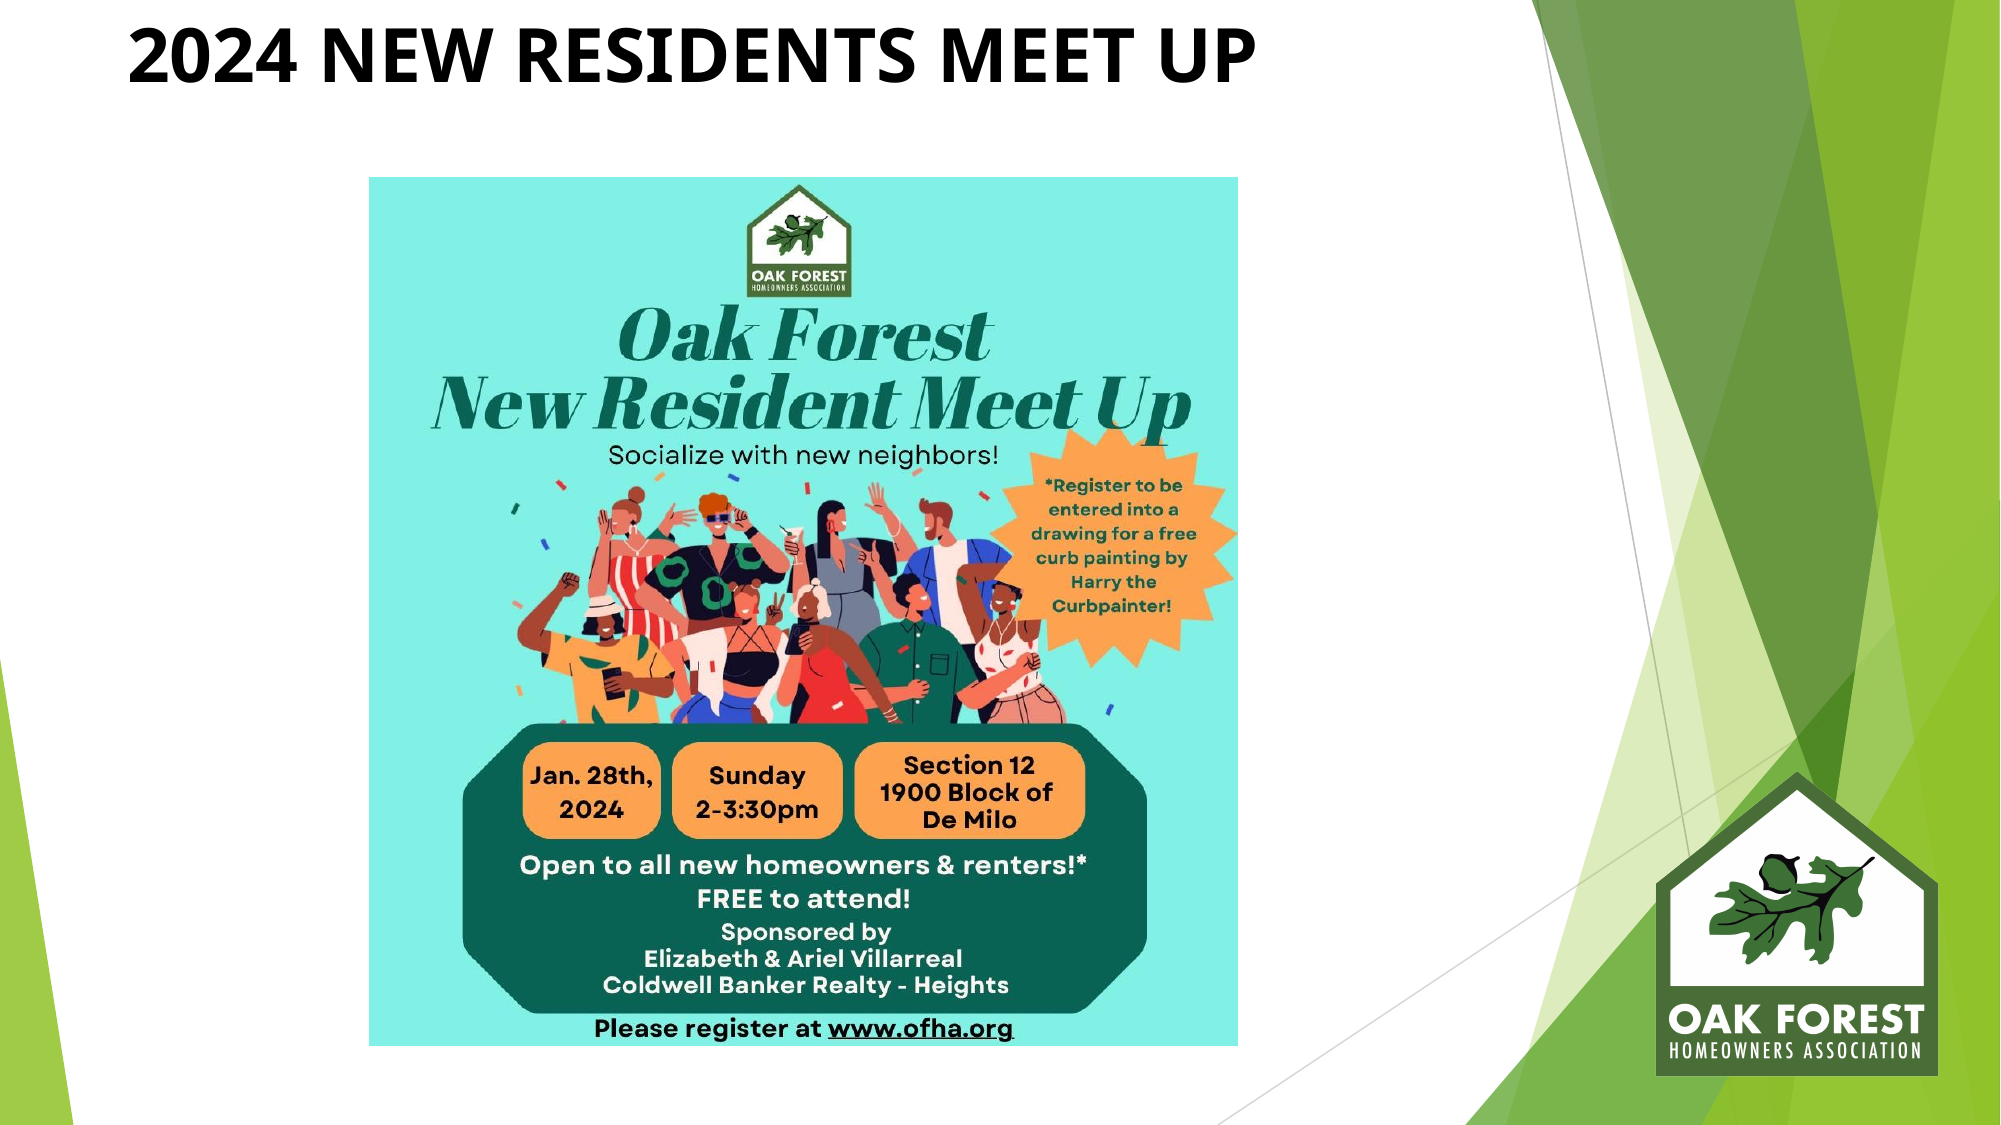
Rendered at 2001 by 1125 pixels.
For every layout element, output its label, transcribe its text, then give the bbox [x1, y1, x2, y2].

picture [369, 177, 1238, 1047]
picture [1629, 753, 1964, 1087]
title 2024 NEW RESIDENTS MEET UP [112, 0, 1523, 116]
